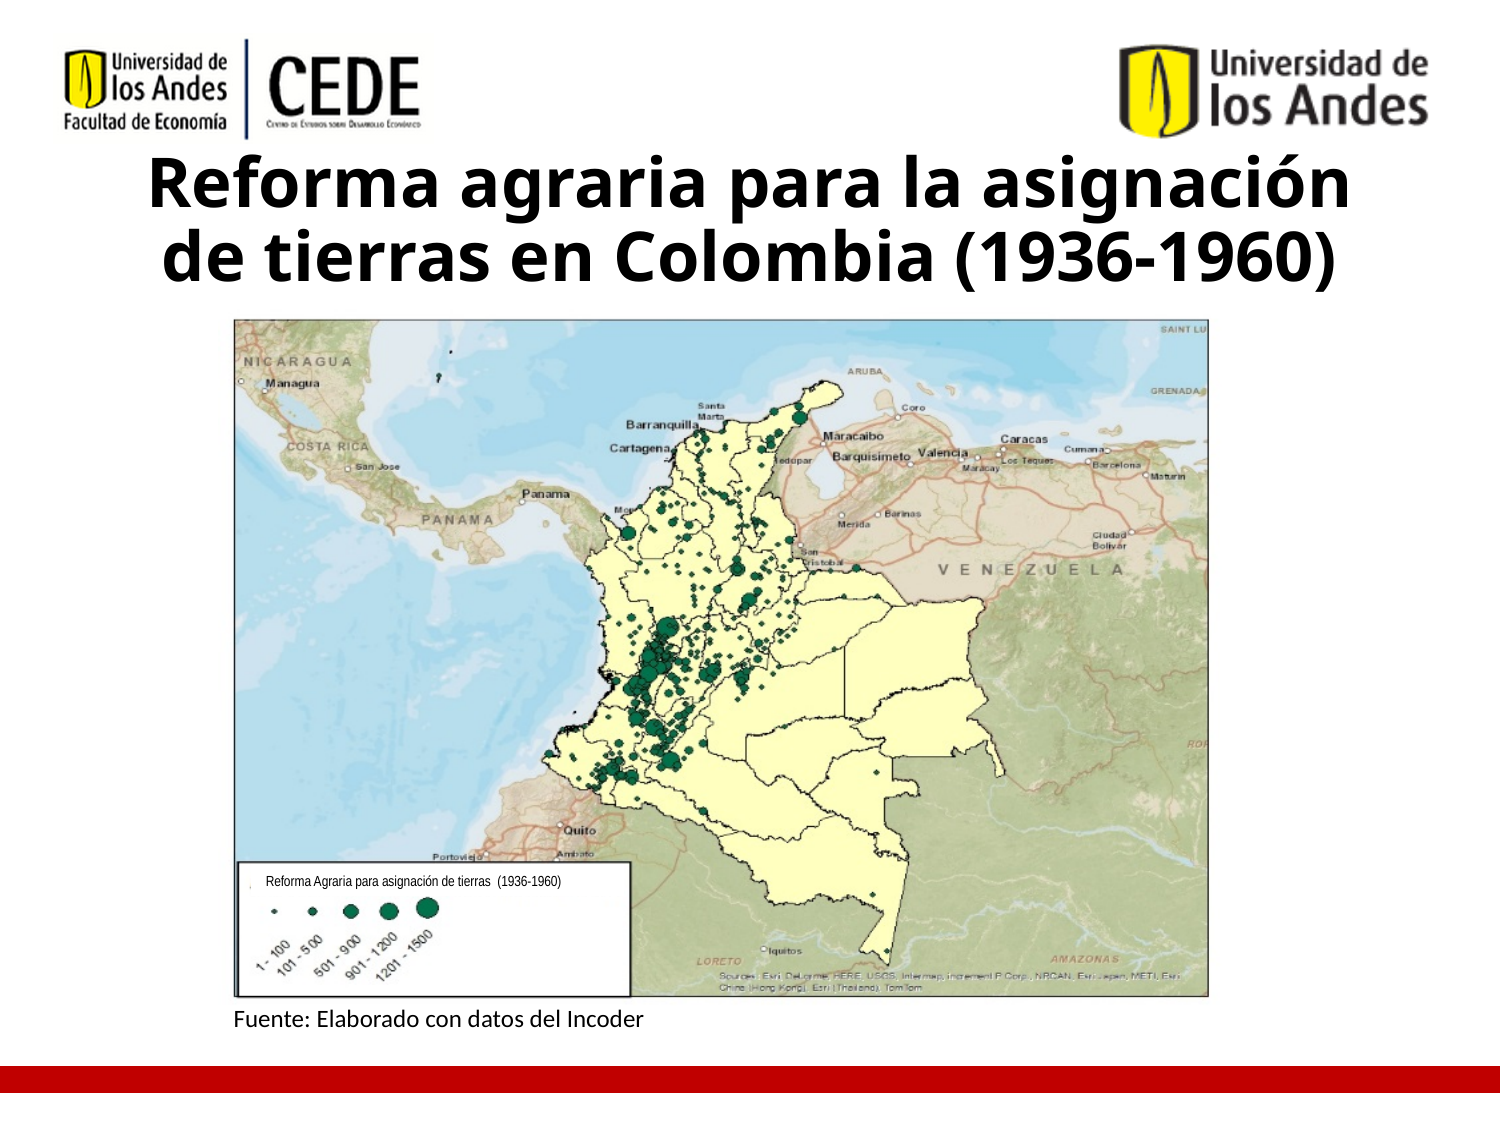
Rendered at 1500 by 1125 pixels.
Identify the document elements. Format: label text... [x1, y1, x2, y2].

text_box Fuente: Elaborado con datos del Incoder [218, 1018, 1019, 1040]
picture [1102, 34, 1446, 145]
picture [53, 33, 434, 145]
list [218, 300, 1229, 1018]
text_box [0, 1066, 1500, 1093]
title Reforma agraria para la asignación de tierras en Colombia (1936-1960) [103, 113, 1397, 332]
